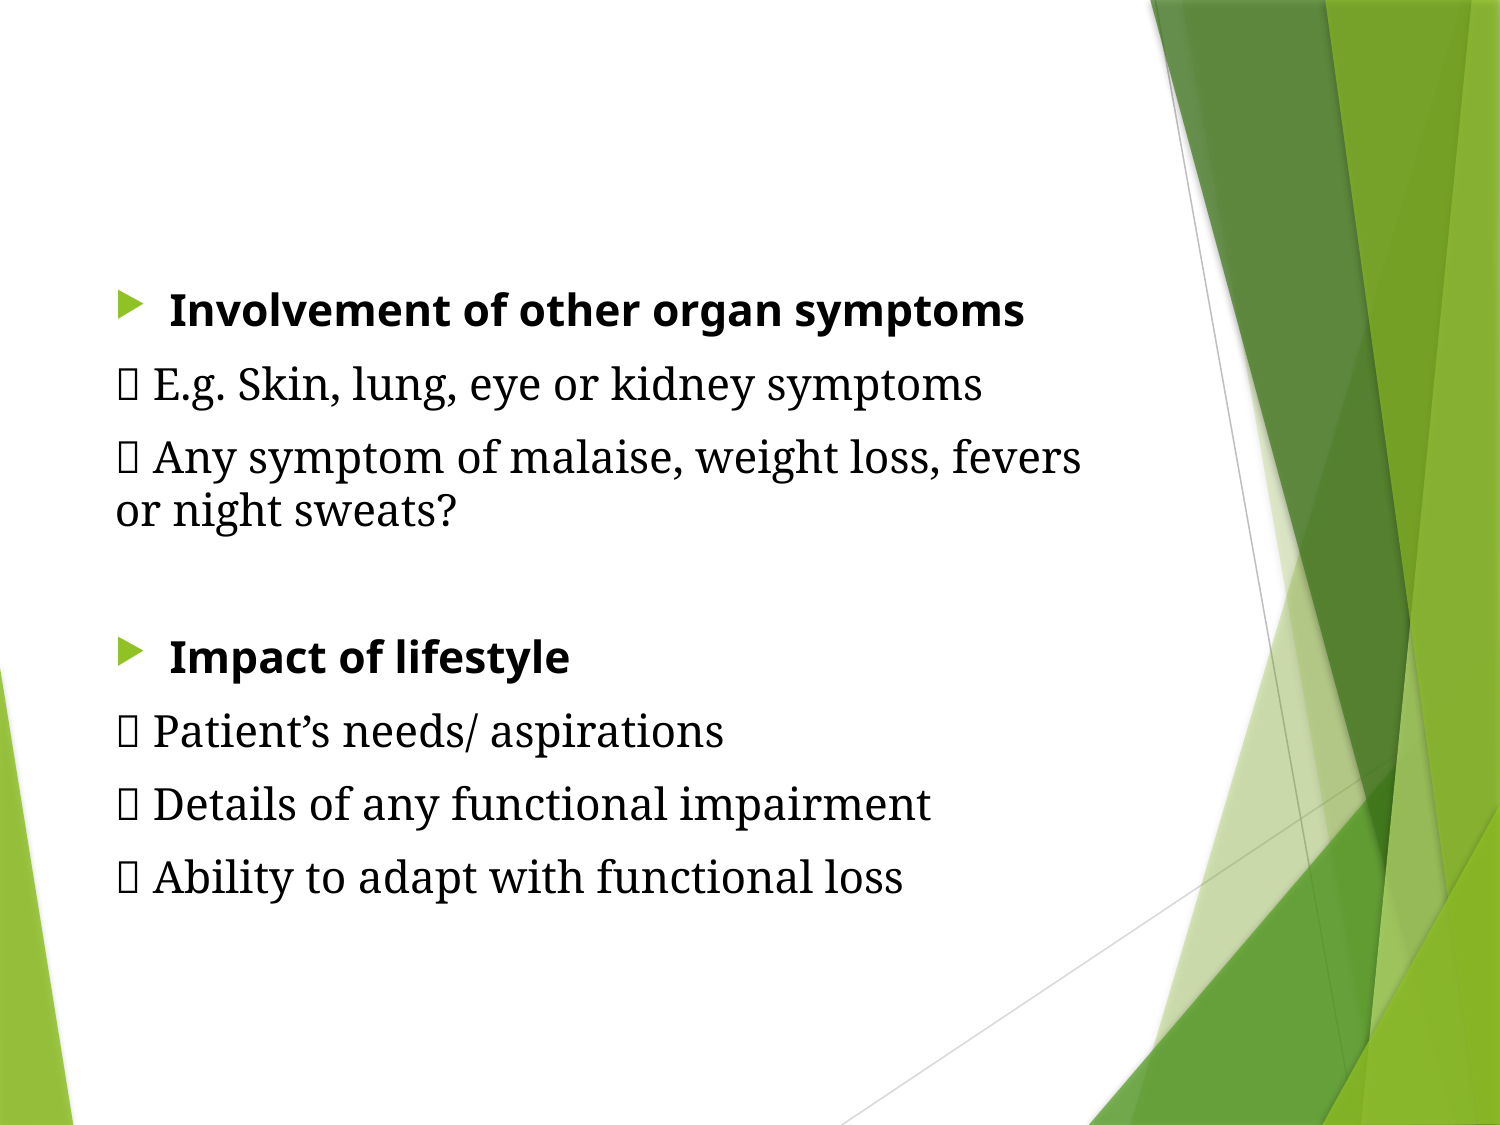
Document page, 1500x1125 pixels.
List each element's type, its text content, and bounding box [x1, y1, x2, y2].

list Involvement of other organ symptoms  E.g. Skin, lung, eye or kidney symptoms  Any symptom of malaise, weight loss, fevers or night sweats? Impact of lifestyle  Patient’s needs/ aspirations  Details of any functional impairment  Ability to adapt with functional loss [99, 275, 1142, 912]
